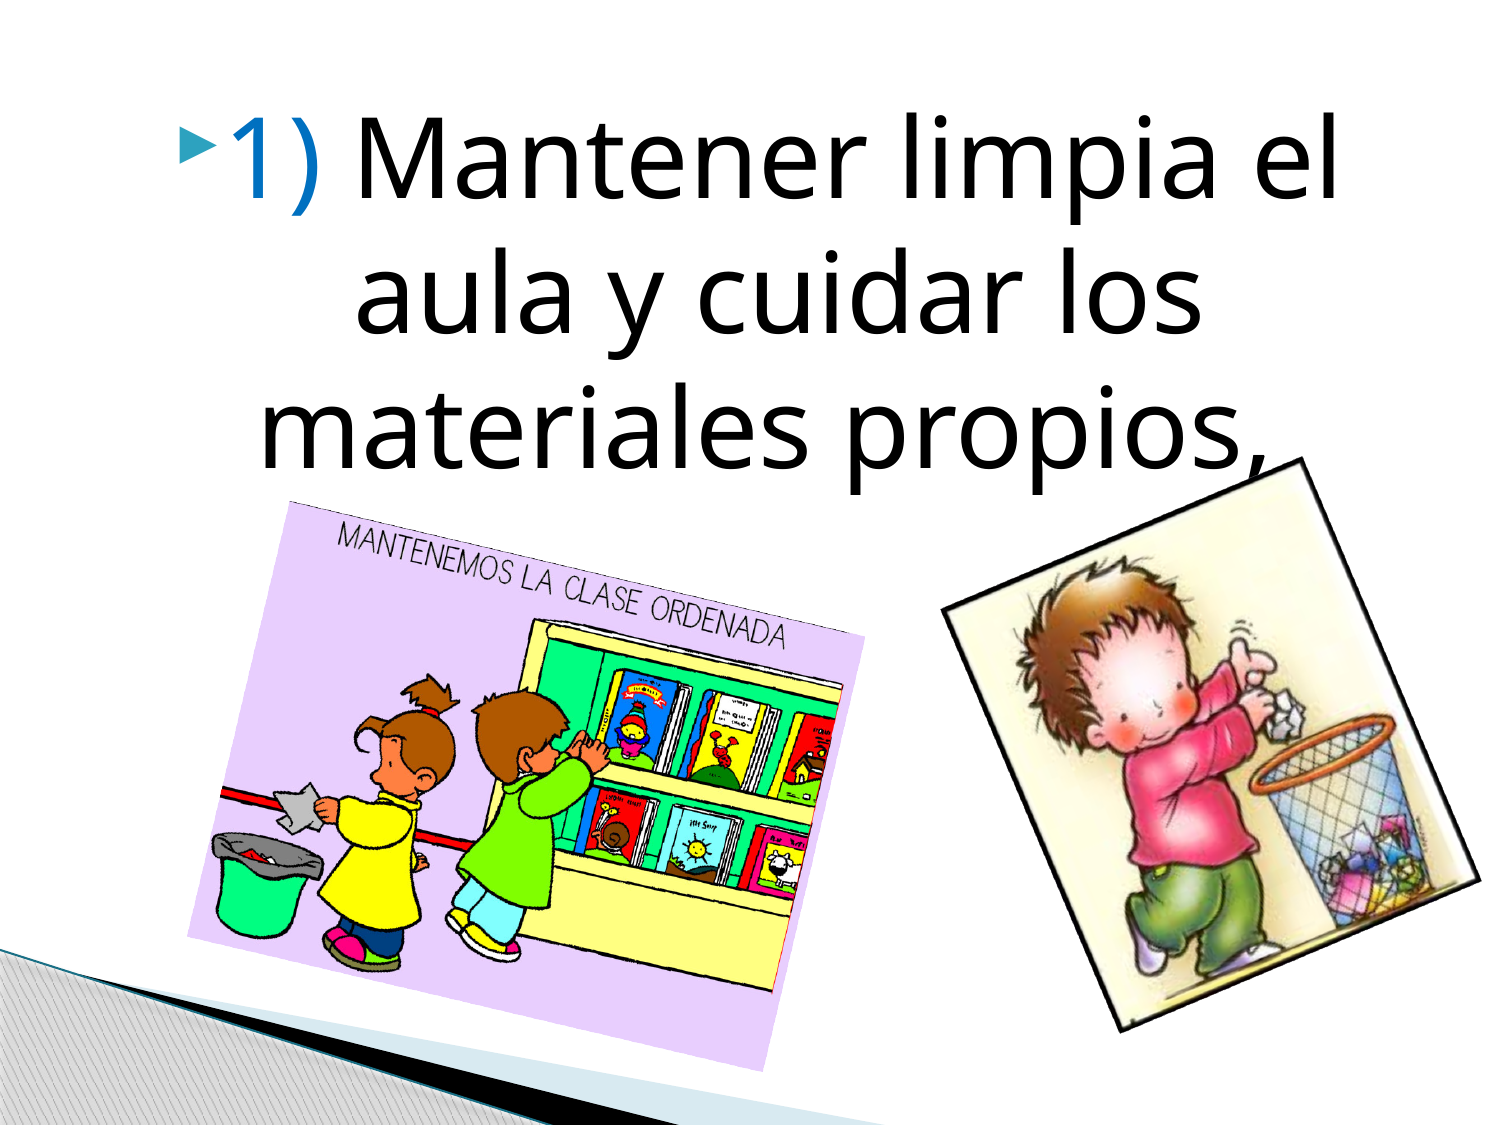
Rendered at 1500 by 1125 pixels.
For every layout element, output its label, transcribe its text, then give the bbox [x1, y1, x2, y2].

picture [188, 501, 865, 1071]
list 1) Mantener limpia el aula y cuidar los materiales propios, [75, 78, 1425, 986]
picture [941, 457, 1481, 1033]
